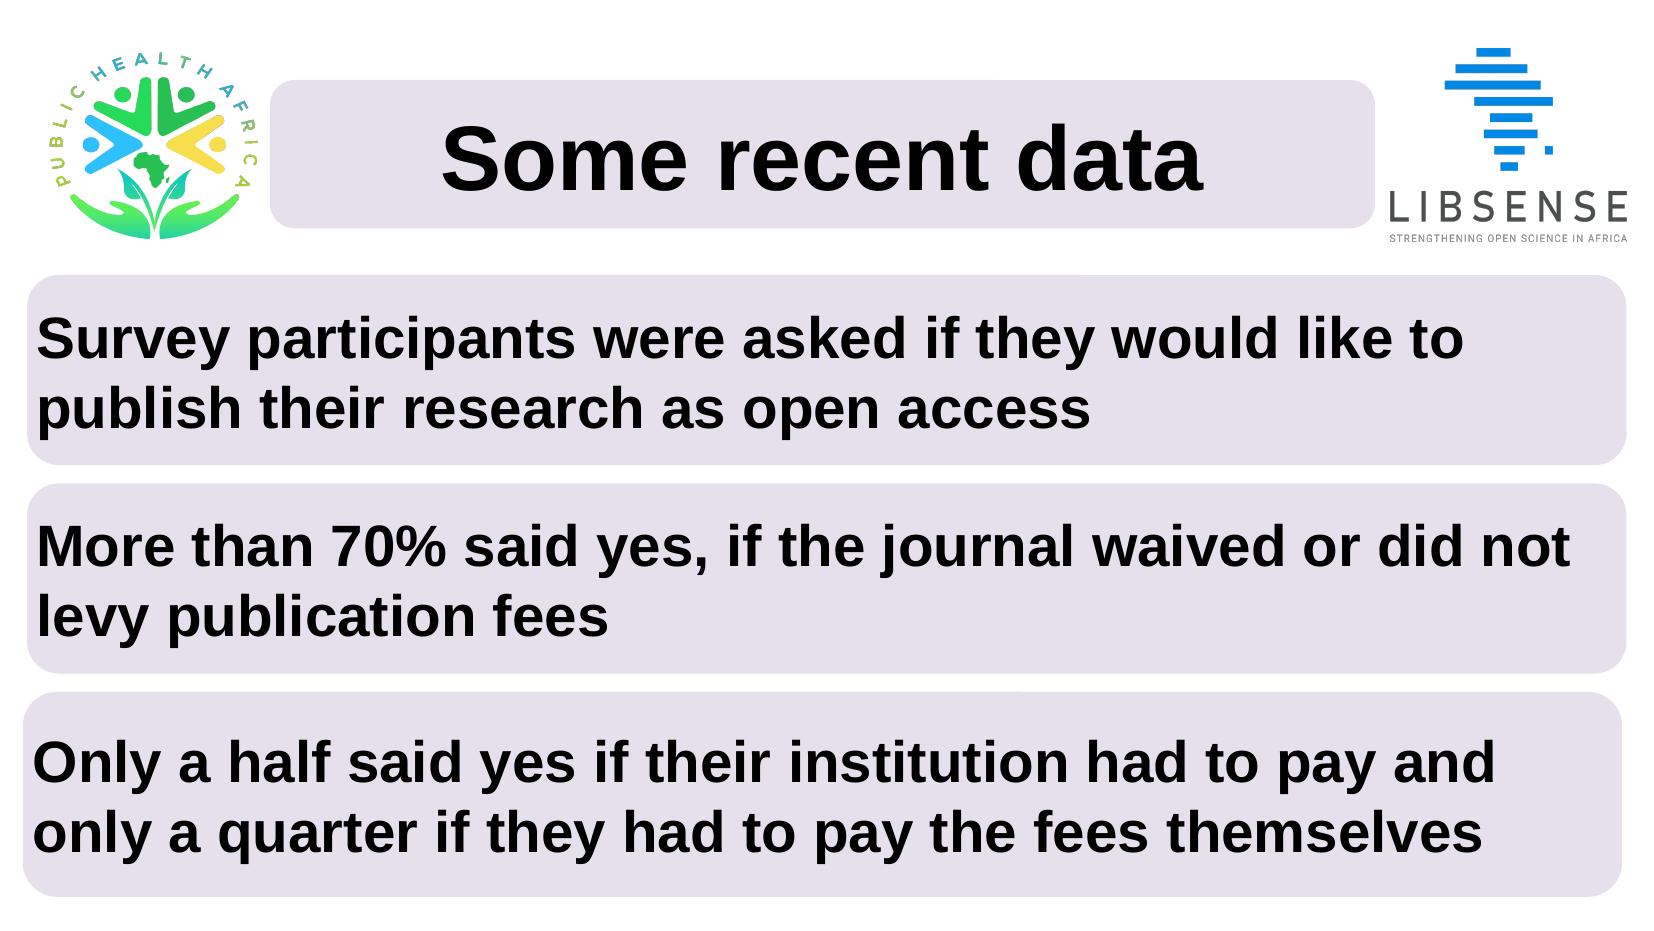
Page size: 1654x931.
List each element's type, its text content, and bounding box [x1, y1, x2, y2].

text_box More than 70% said yes, if the journal waived or did not levy publication fees [27, 483, 1627, 674]
picture [1389, 48, 1627, 242]
text_box Survey participants were asked if they would like to publish their research as open access [27, 274, 1627, 466]
text_box Only a half said yes if their institution had to pay and only a quarter if they had to pay the fees themselves [22, 691, 1623, 897]
picture [24, 33, 289, 257]
text_box Some recent data [293, 79, 1375, 229]
